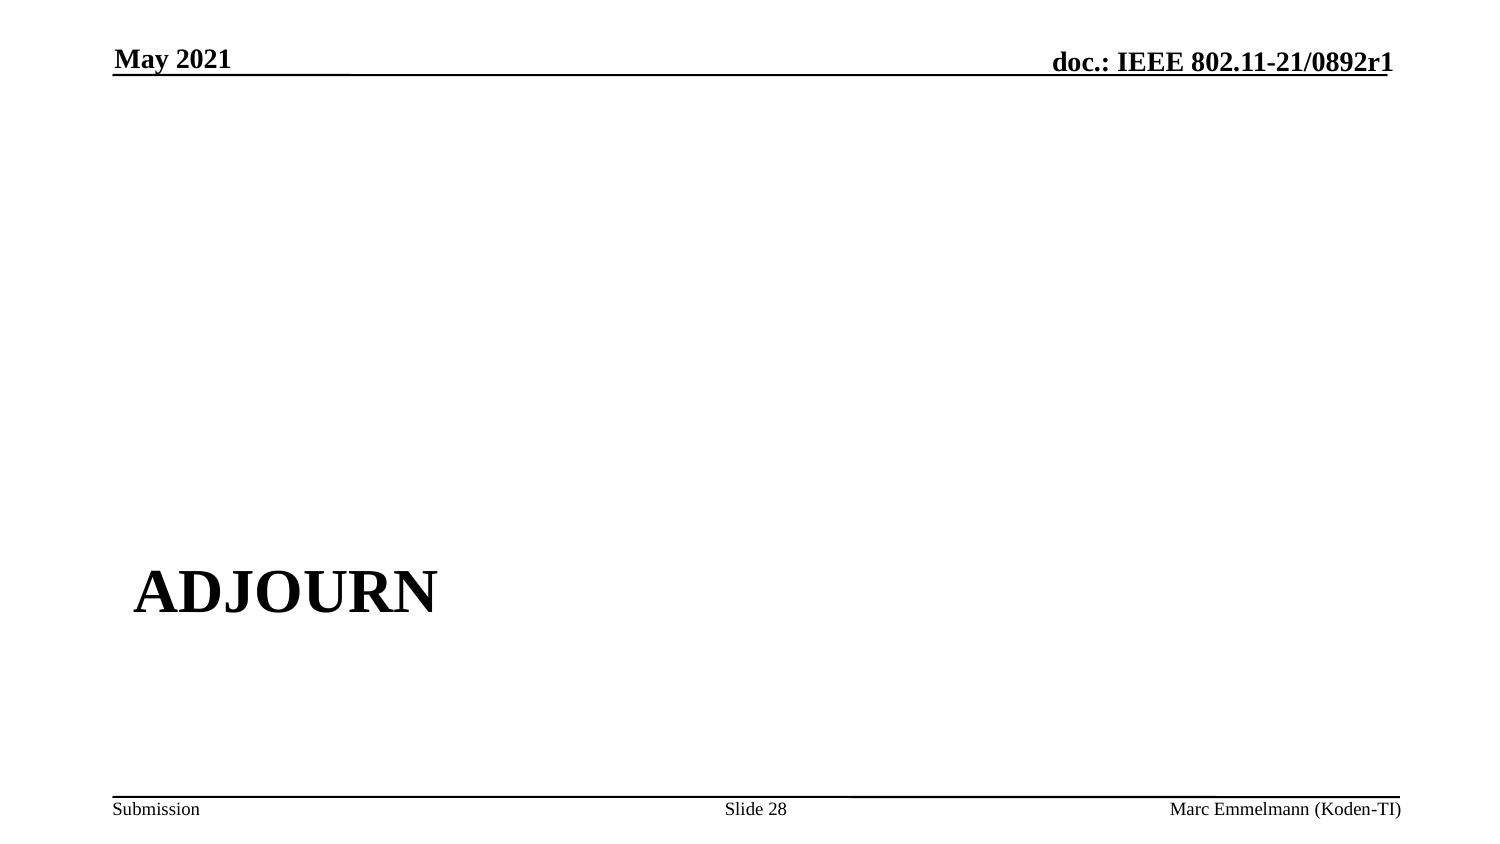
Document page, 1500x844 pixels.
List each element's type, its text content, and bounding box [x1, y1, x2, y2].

footer Marc Emmelmann (Koden-TI) [878, 796, 1402, 820]
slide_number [114, 40, 423, 75]
slide_number Slide 28 [712, 796, 800, 842]
title Adjourn [118, 541, 1394, 710]
